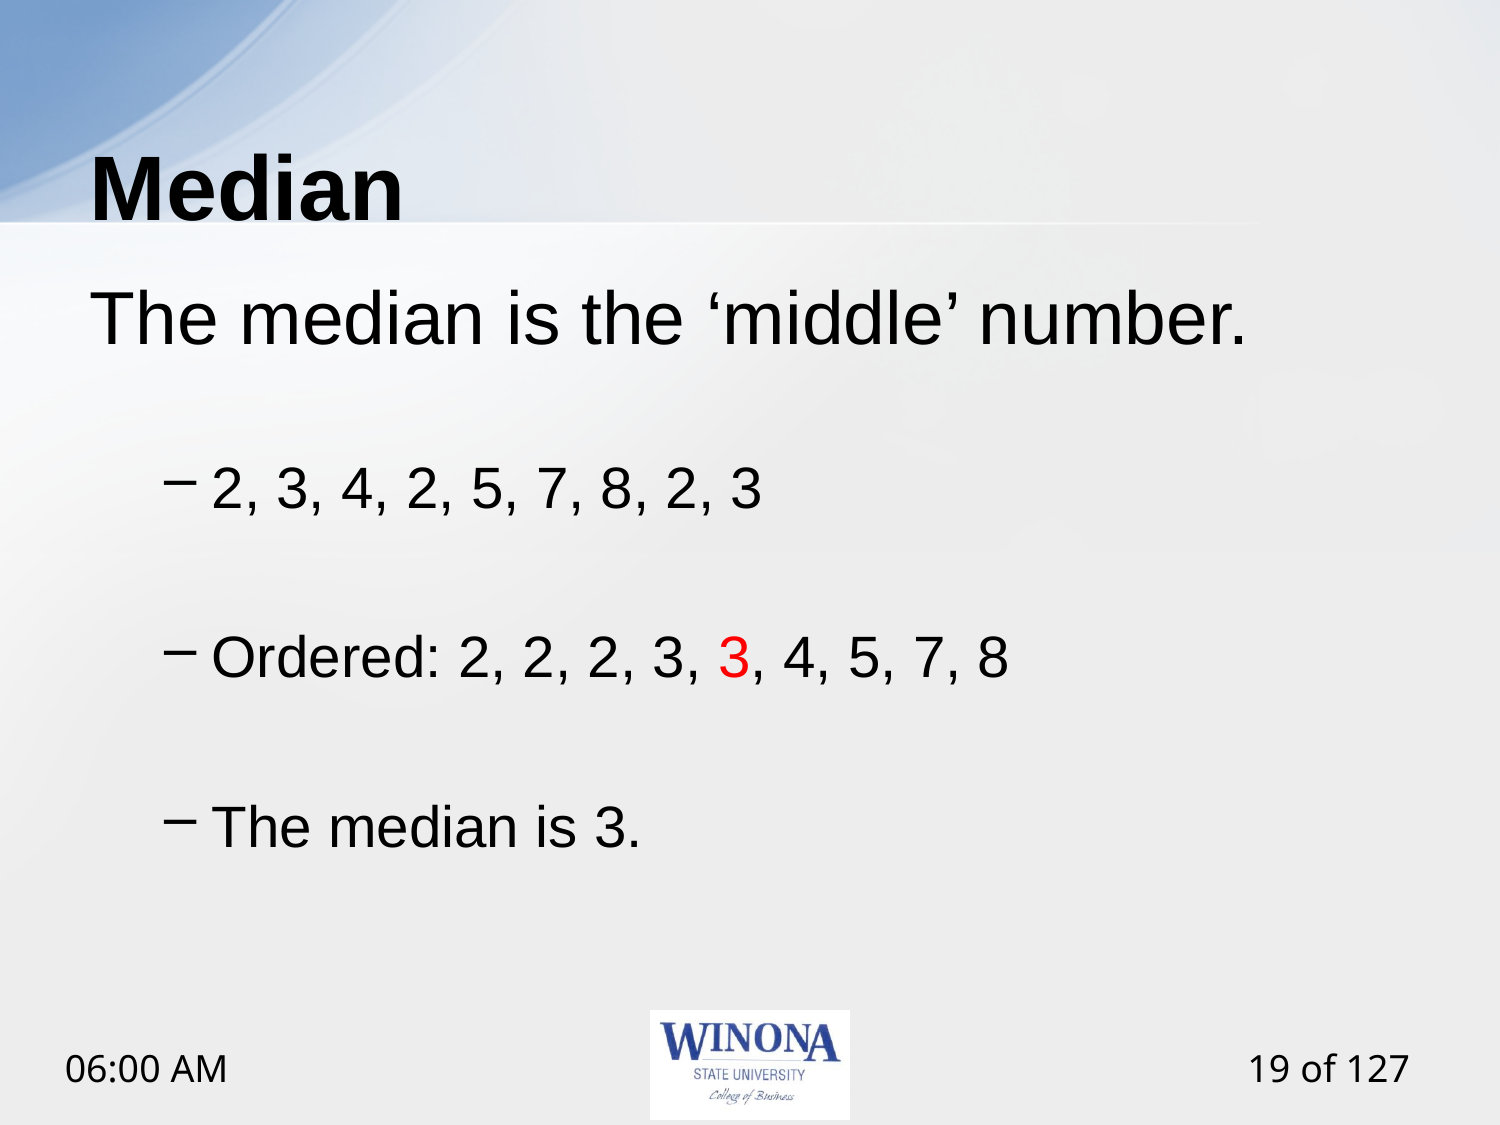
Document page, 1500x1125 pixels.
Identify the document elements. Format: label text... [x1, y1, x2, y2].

picture [0, 0, 1500, 1125]
title Median [75, 58, 1425, 247]
list The median is the ‘middle’ number. 2, 3, 4, 2, 5, 7, 8, 2, 3 Ordered: 2, 2, 2, 3, 3, 4, 5, 7, 8 The median is 3. [75, 262, 1425, 1005]
